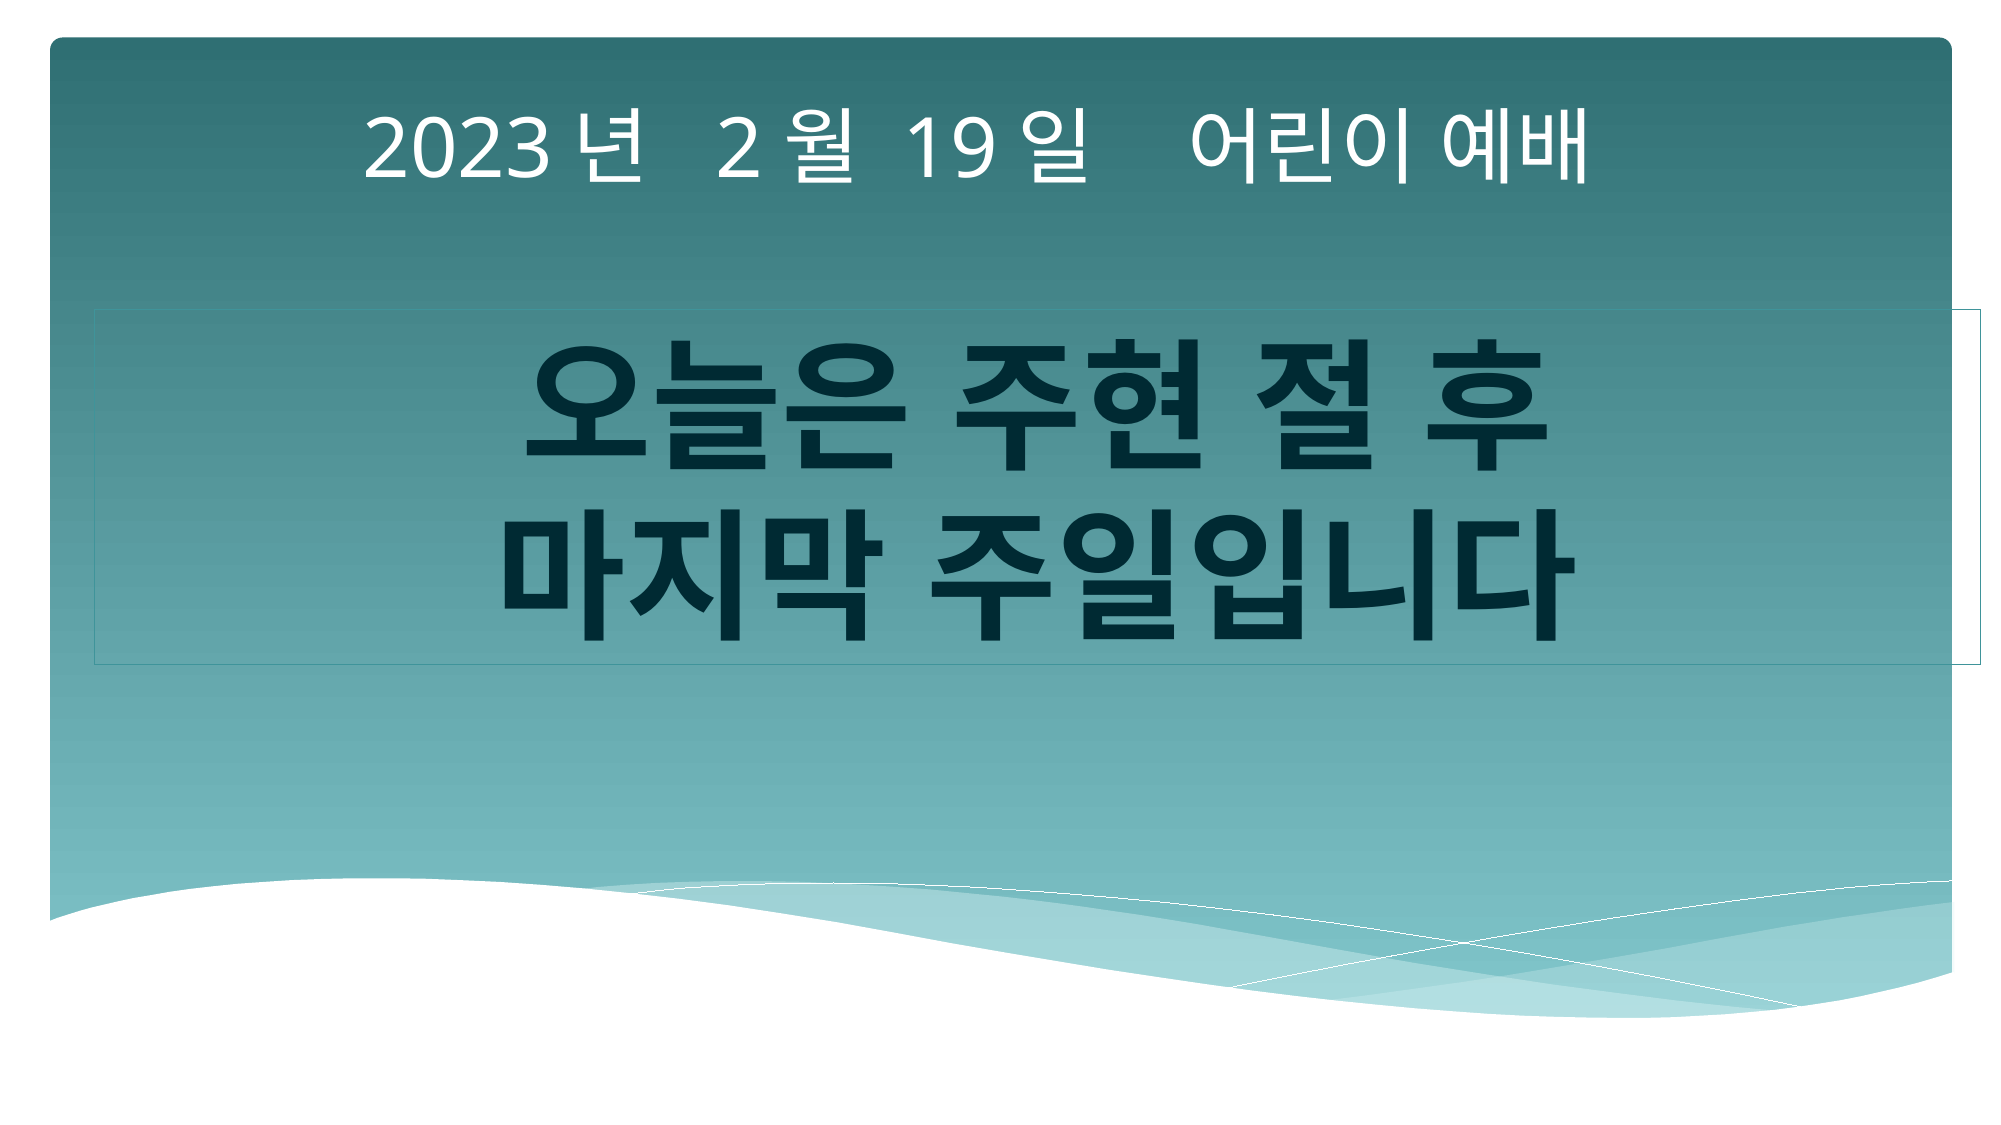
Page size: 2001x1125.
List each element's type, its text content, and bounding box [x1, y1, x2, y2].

text_box 2023년 2월 19일 어린이 예배 [303, 42, 1653, 202]
text_box 오늘은 주현 절 후 마지막 주일입니다 [94, 309, 1981, 665]
